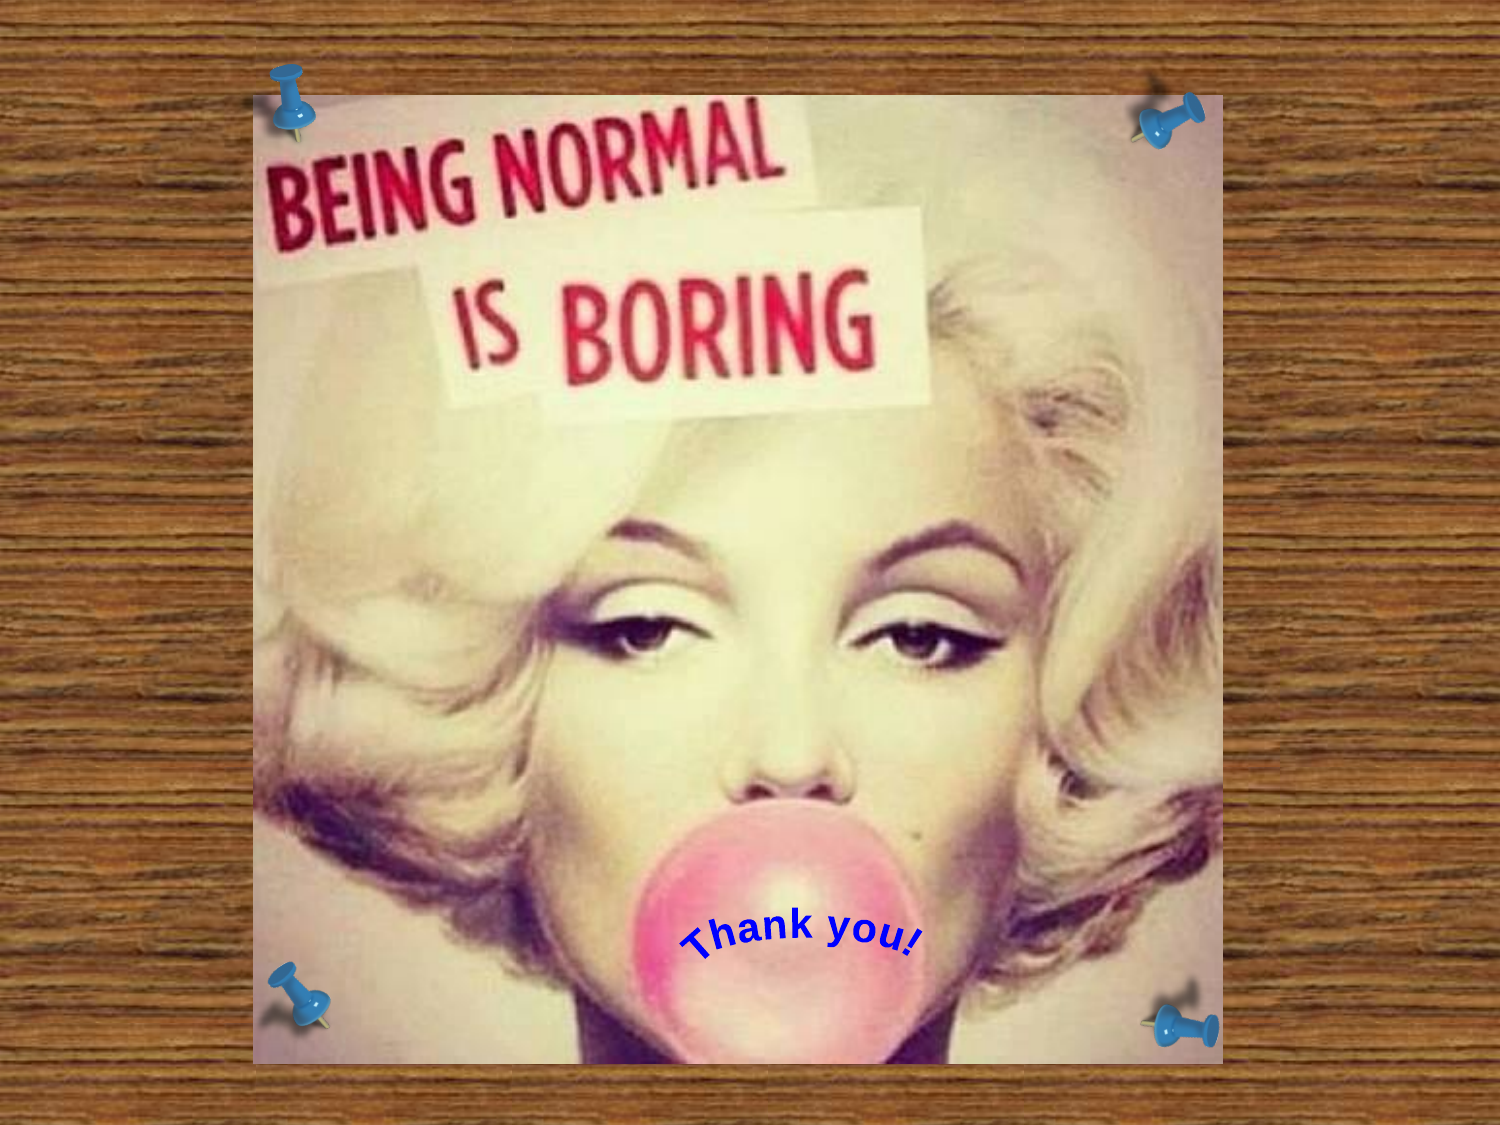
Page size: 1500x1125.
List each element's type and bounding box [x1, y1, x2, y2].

text_box [229, 62, 1225, 1065]
picture [0, 0, 1500, 1125]
